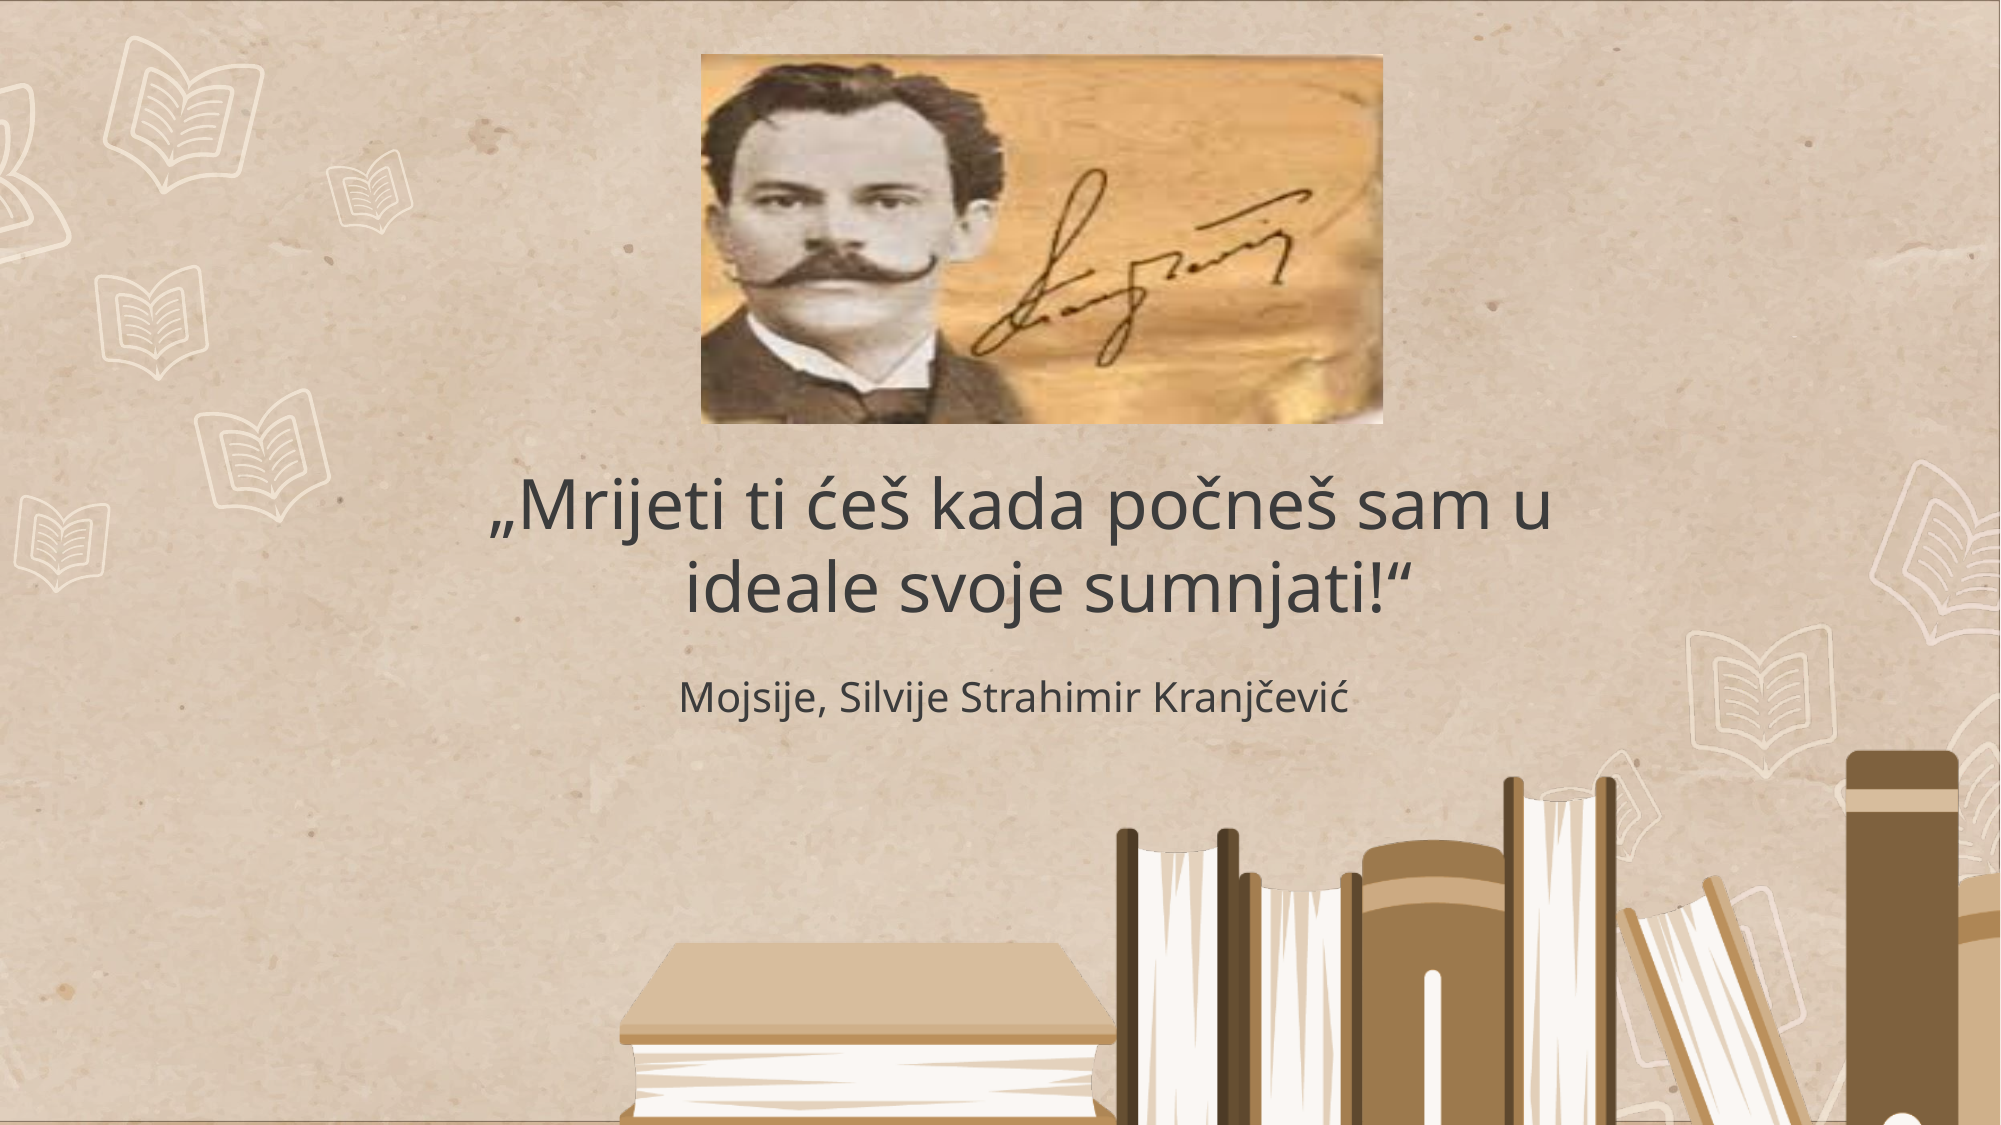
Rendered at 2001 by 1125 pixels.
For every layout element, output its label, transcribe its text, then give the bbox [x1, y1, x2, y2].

picture [0, 0, 2001, 1125]
title Mojsije, Silvije Strahimir Kranjčević [405, 652, 1624, 738]
subtitle „Mrijeti ti ćeš kada počneš sam u ideale svoje sumnjati!“ [401, 442, 1620, 644]
